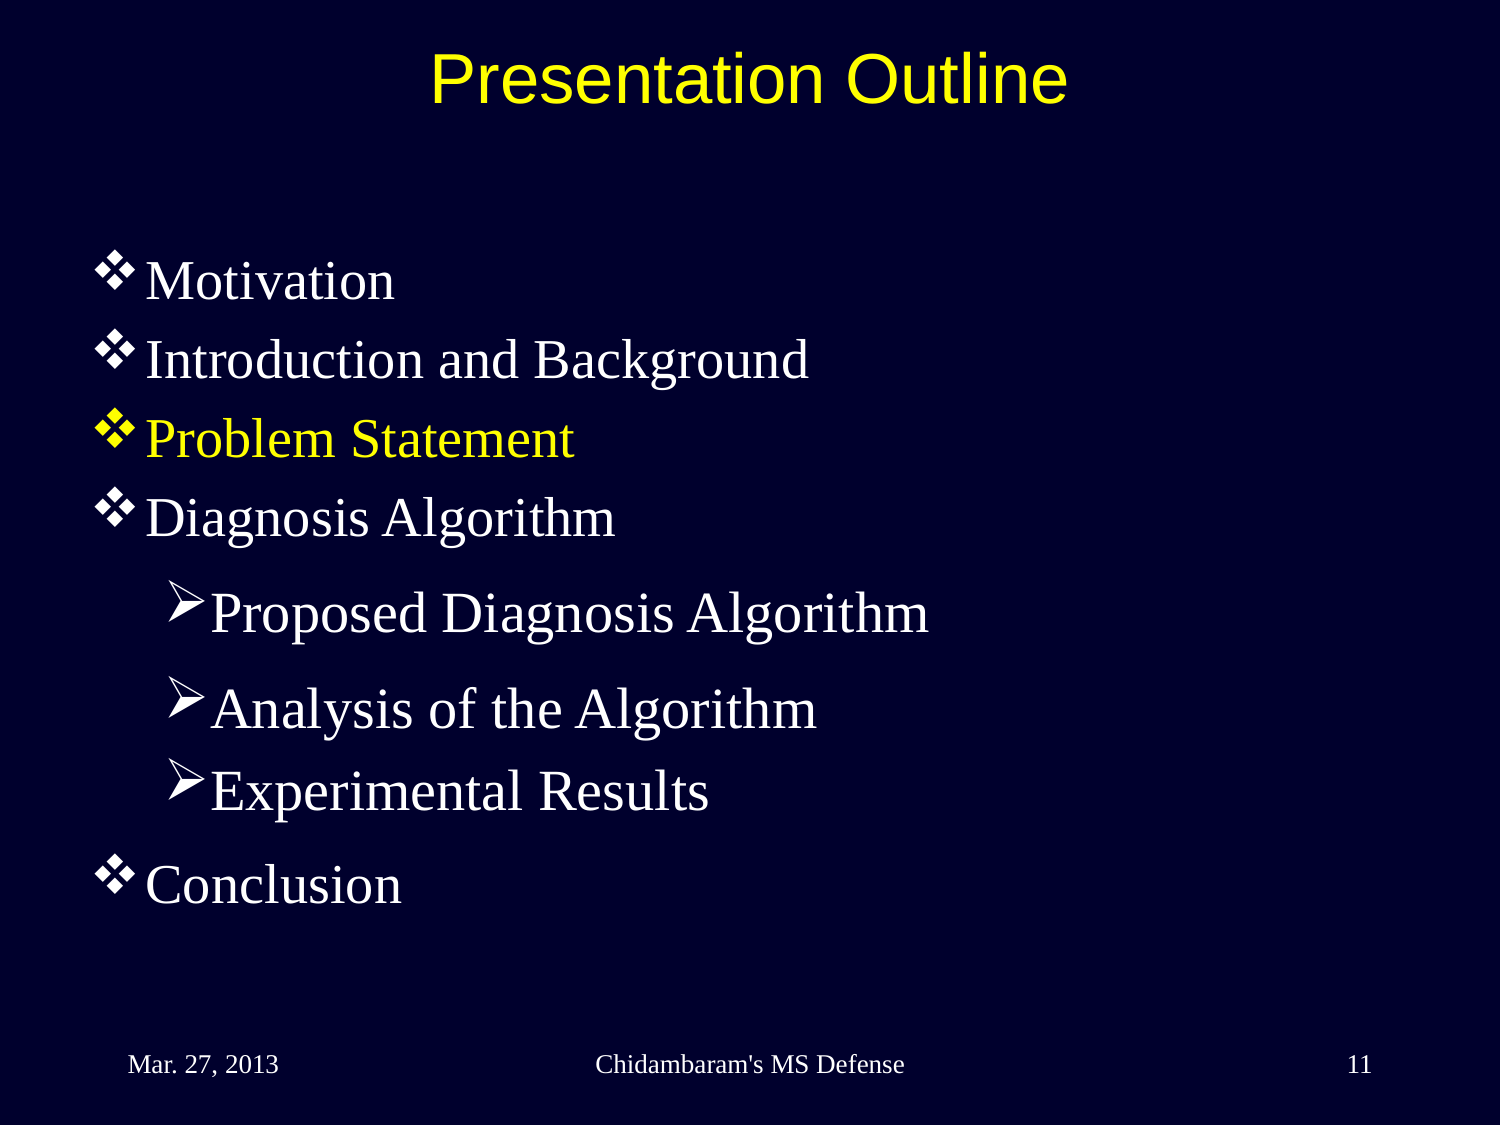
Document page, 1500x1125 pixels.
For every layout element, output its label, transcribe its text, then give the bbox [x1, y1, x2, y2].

text_box Motivation Introduction and Background Problem Statement Diagnosis Algorithm Proposed Diagnosis Algorithm Analysis of the Algorithm Experimental Results Conclusion [74, 200, 1425, 1000]
slide_number 11 [1074, 1024, 1388, 1101]
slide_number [112, 1024, 426, 1101]
footer Chidambaram's MS Defense [512, 1024, 988, 1101]
text_box Presentation Outline [74, 24, 1425, 200]
